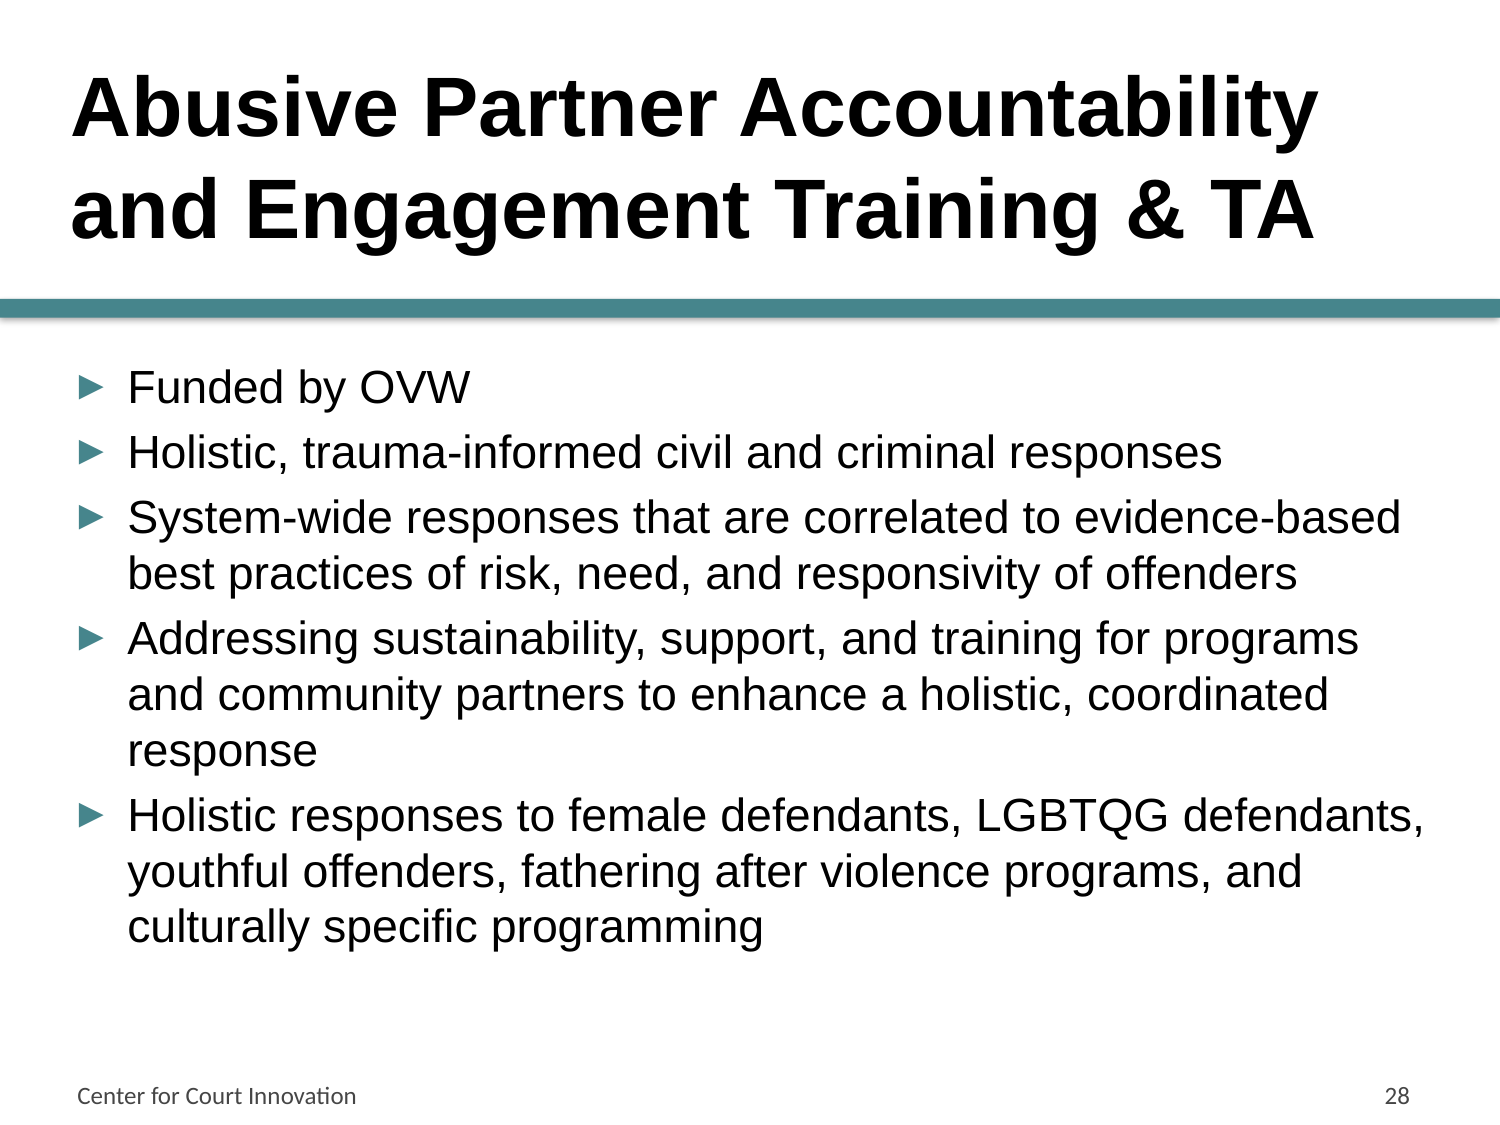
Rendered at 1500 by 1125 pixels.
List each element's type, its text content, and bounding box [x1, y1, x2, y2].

footer Center for Court Innovation [62, 1065, 538, 1125]
slide_number 28 [1074, 1065, 1425, 1125]
list Funded by OVW Holistic, trauma-informed civil and criminal responses System-wide responses that are correlated to evidence-based best practices of risk, need, and responsivity of offenders Addressing sustainability, support, and training for programs and community partners to enhance a holistic, coordinated response Holistic responses to female defendants, LGBTQG defendants, youthful offenders, fathering after violence programs, and culturally specific programming [55, 350, 1445, 1005]
title Abusive Partner Accountability and Engagement Training & TA [55, 45, 1445, 263]
